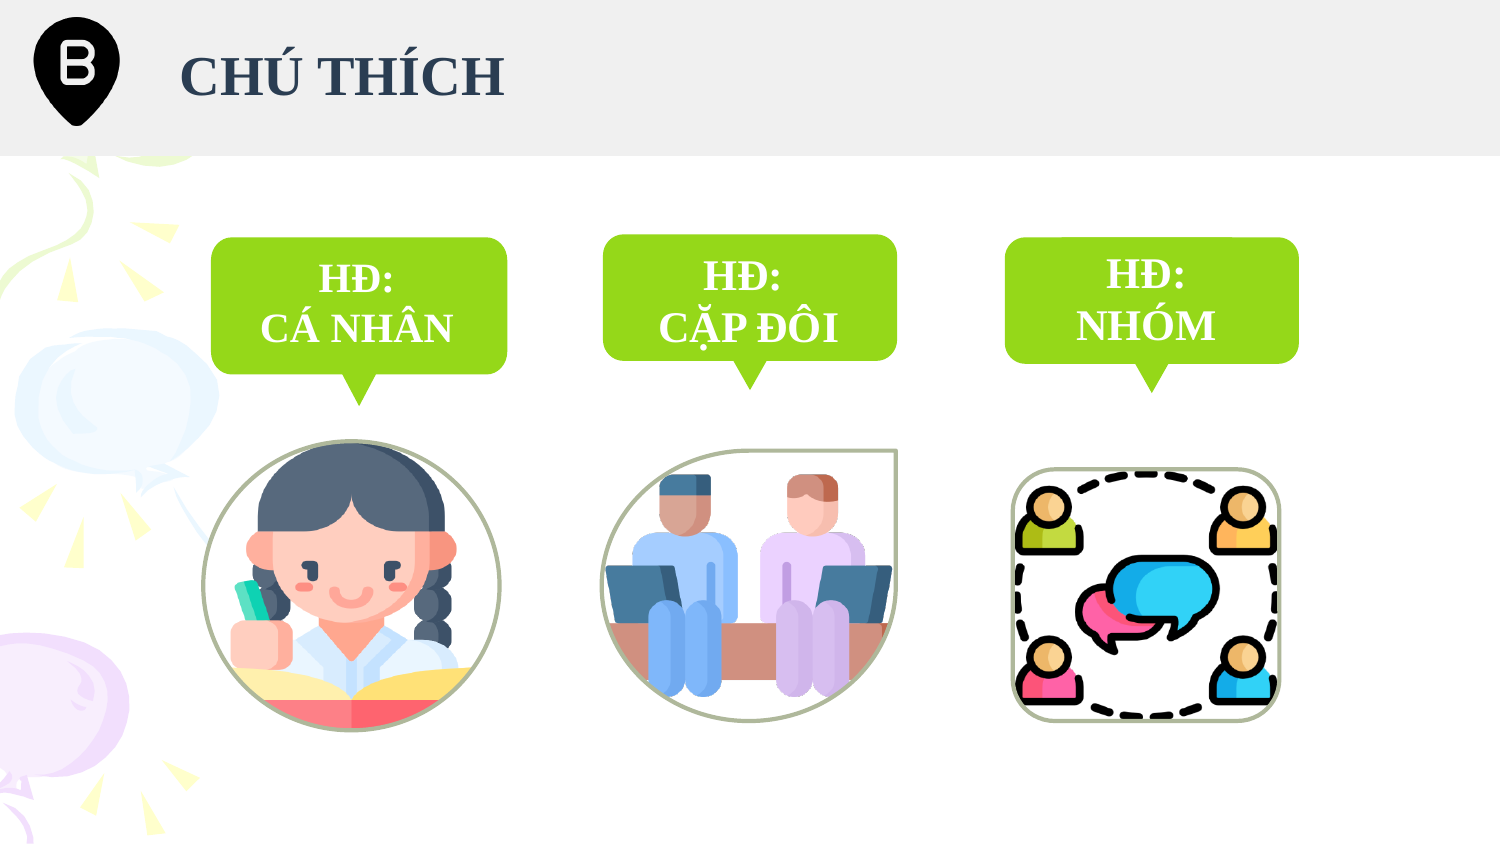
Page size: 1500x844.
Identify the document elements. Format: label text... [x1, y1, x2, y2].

text_box [0, 0, 1500, 158]
picture [22, 16, 132, 126]
text_box CHÚ THÍCH [164, 31, 520, 114]
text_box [210, 237, 508, 407]
text_box [201, 439, 502, 733]
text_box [1004, 237, 1300, 394]
text_box [1010, 467, 1282, 724]
text_box [599, 448, 898, 724]
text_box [602, 234, 898, 391]
